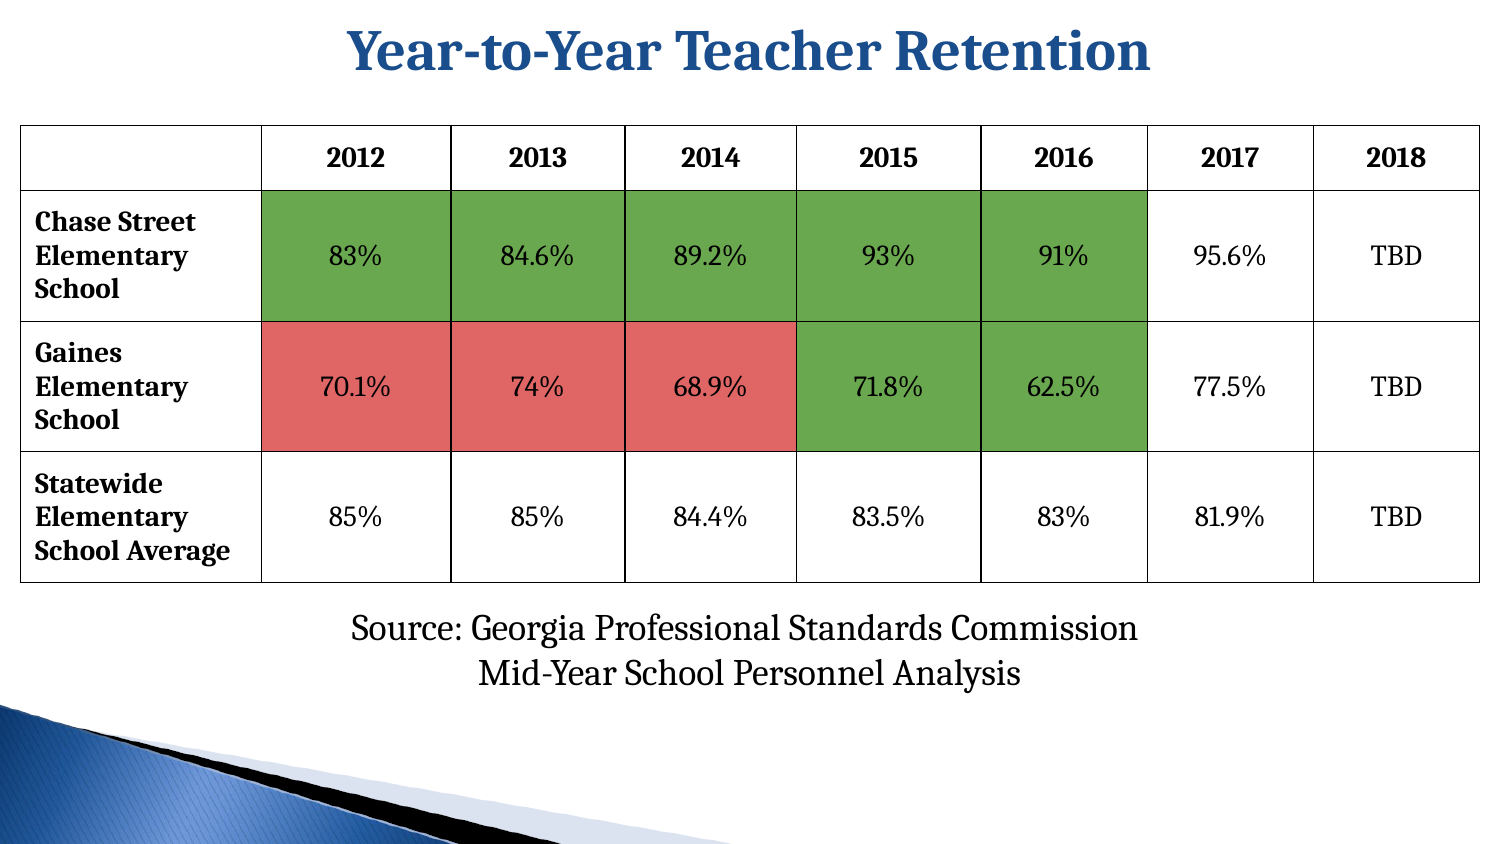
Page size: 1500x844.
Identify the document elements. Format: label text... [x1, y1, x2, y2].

table_cell 62.5% [982, 322, 1147, 451]
table_header 2014 [626, 126, 796, 190]
table_cell TBD [1314, 191, 1479, 321]
table_header 2013 [452, 126, 624, 190]
table_cell 71.8% [797, 322, 980, 451]
text_box Year-to-Year Teacher Retention [0, 0, 1500, 95]
table_header 2017 [1148, 126, 1313, 190]
table_cell Statewide Elementary School Average [21, 452, 261, 582]
table_cell 77.5% [1148, 322, 1313, 451]
picture [0, 703, 738, 844]
table_cell 85% [262, 452, 450, 559]
table_header 2012 [262, 126, 450, 190]
table_cell 85% [452, 452, 624, 559]
table_cell 84.6% [452, 191, 624, 321]
table_cell 89.2% [626, 191, 796, 321]
table_cell 81.9% [1148, 452, 1313, 559]
table_cell 93% [797, 191, 980, 321]
table_cell 83% [262, 191, 450, 321]
table_header 2016 [982, 126, 1147, 190]
table_cell Chase Street Elementary School [21, 191, 261, 321]
table_cell TBD [1314, 452, 1479, 582]
table_cell 95.6% [1148, 191, 1313, 321]
table_cell 68.9% [626, 322, 796, 451]
table_header 2018 [1314, 126, 1479, 190]
table_cell 84.4% [626, 452, 796, 559]
table_cell 83% [982, 452, 1147, 559]
table_header [21, 126, 261, 190]
table_cell 74% [452, 322, 624, 451]
table_cell 83.5% [797, 452, 980, 559]
text_box Source: Georgia Professional Standards Commission Mid-Year School Personnel Analysis [34, 559, 1466, 738]
table_header 2015 [797, 126, 980, 190]
table_cell TBD [1314, 322, 1479, 451]
table_cell 91% [982, 191, 1147, 321]
table_cell 70.1% [262, 322, 450, 451]
table_cell Gaines Elementary School [21, 322, 261, 451]
